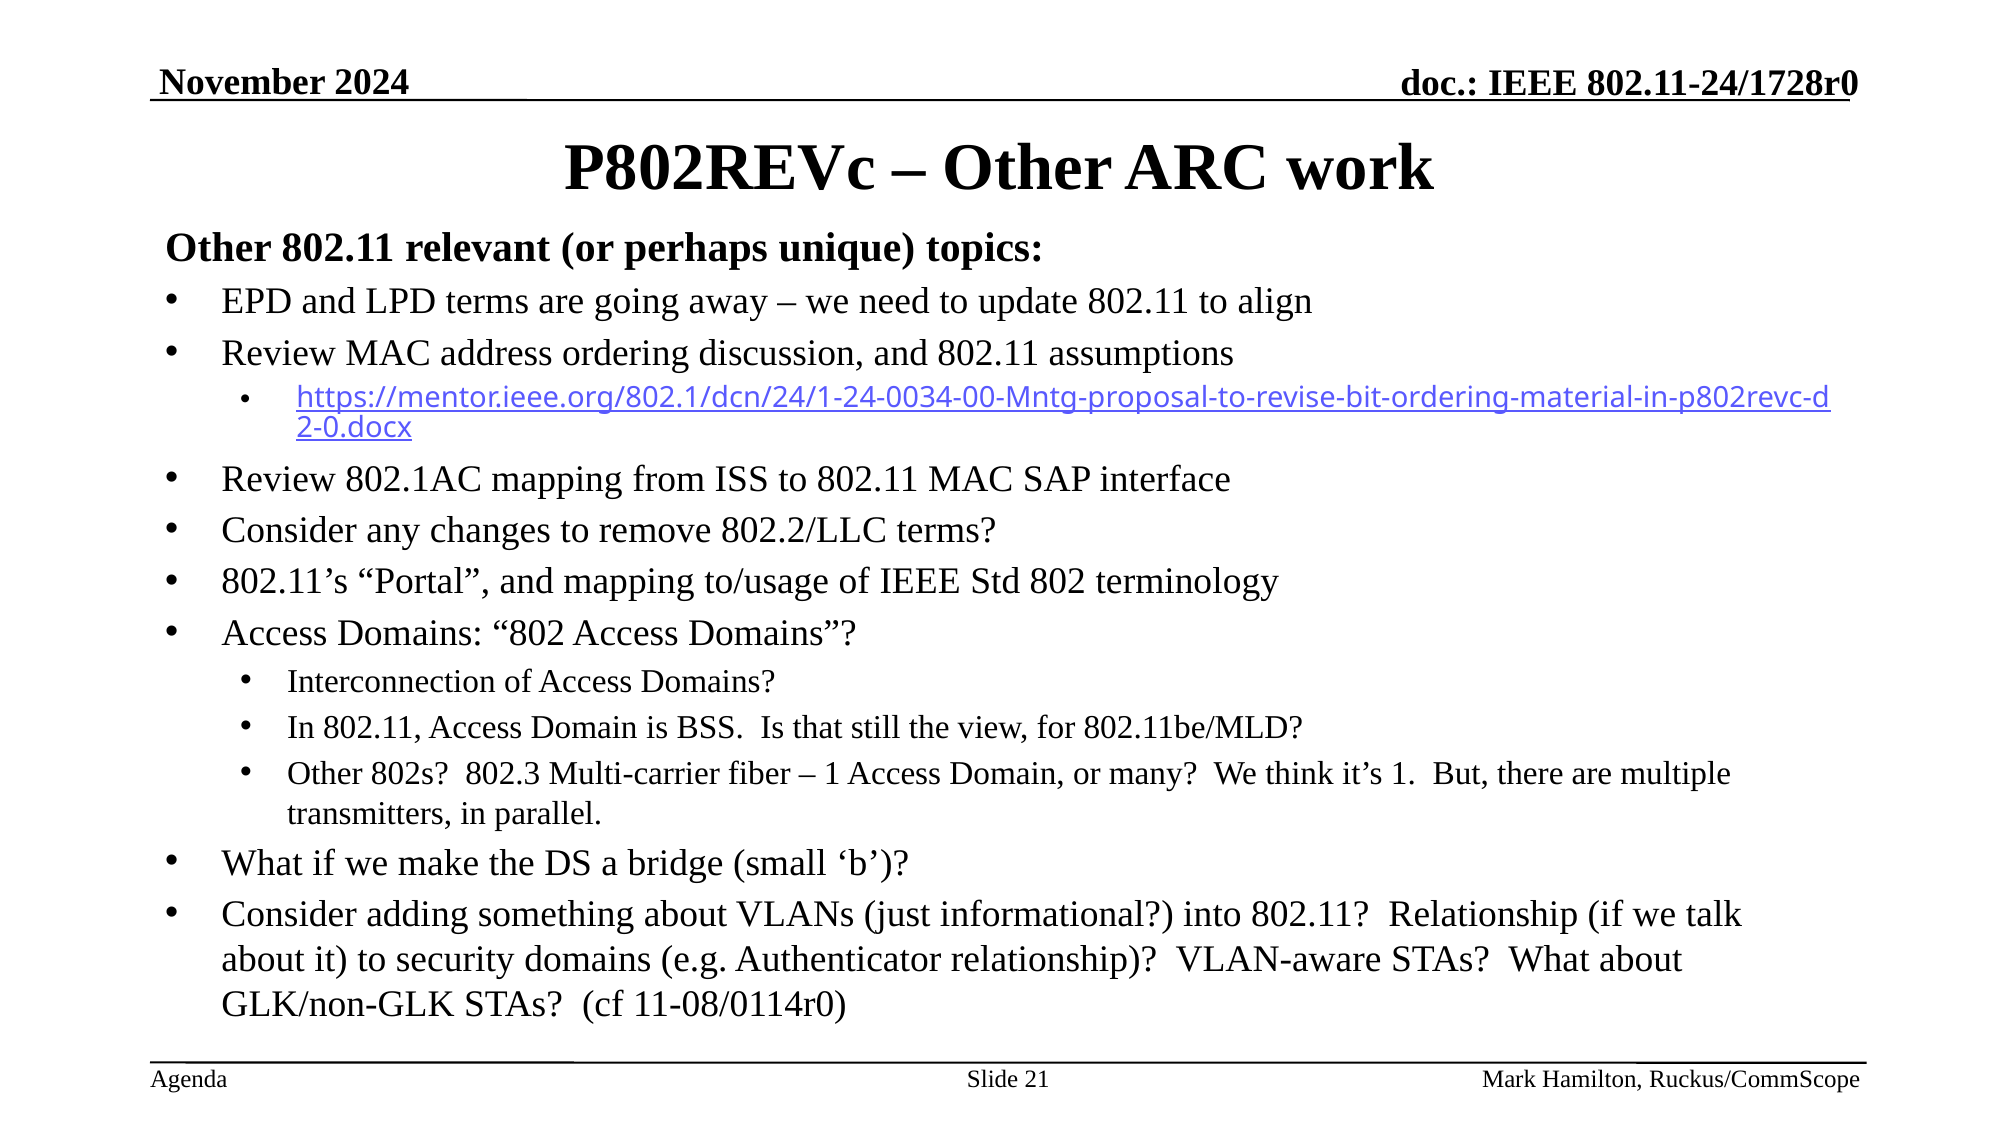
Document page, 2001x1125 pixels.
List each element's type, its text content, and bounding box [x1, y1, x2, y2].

slide_number Slide 21 [950, 1061, 1067, 1123]
title P802REVc – Other ARC work [149, 112, 1850, 212]
list Other 802.11 relevant (or perhaps unique) topics: EPD and LPD terms are going away – we need to update 802.11 to align Review MAC address ordering discussion, and 802.11 assumptions https://mentor.ieee.org/802.1/dcn/24/1-24-0034-00-Mntg-proposal-to-revise-bit-ordering-material-in-p802revc-d2-0.docx Review 802.1AC mapping from ISS to 802.11 MAC SAP interface Consider any changes to remove 802.2/LLC terms? 802.11’s “Portal”, and mapping to/usage of IEEE Std 802 terminology Access Domains: “802 Access Domains”? Interconnection of Access Domains? In 802.11, Access Domain is BSS. Is that still the view, for 802.11be/MLD? Other 802s? 802.3 Multi-carrier fiber – 1 Access Domain, or many? We think it’s 1. But, there are multiple transmitters, in parallel. What if we make the DS a bridge (small ‘b’)? Consider adding something about VLANs (just informational?) into 802.11? Relationship (if we talk about it) to security domains (e.g. Authenticator relationship)? VLAN-aware STAs? What about GLK/non-GLK STAs? (cf 11-08/0114r0) [149, 212, 1850, 1063]
